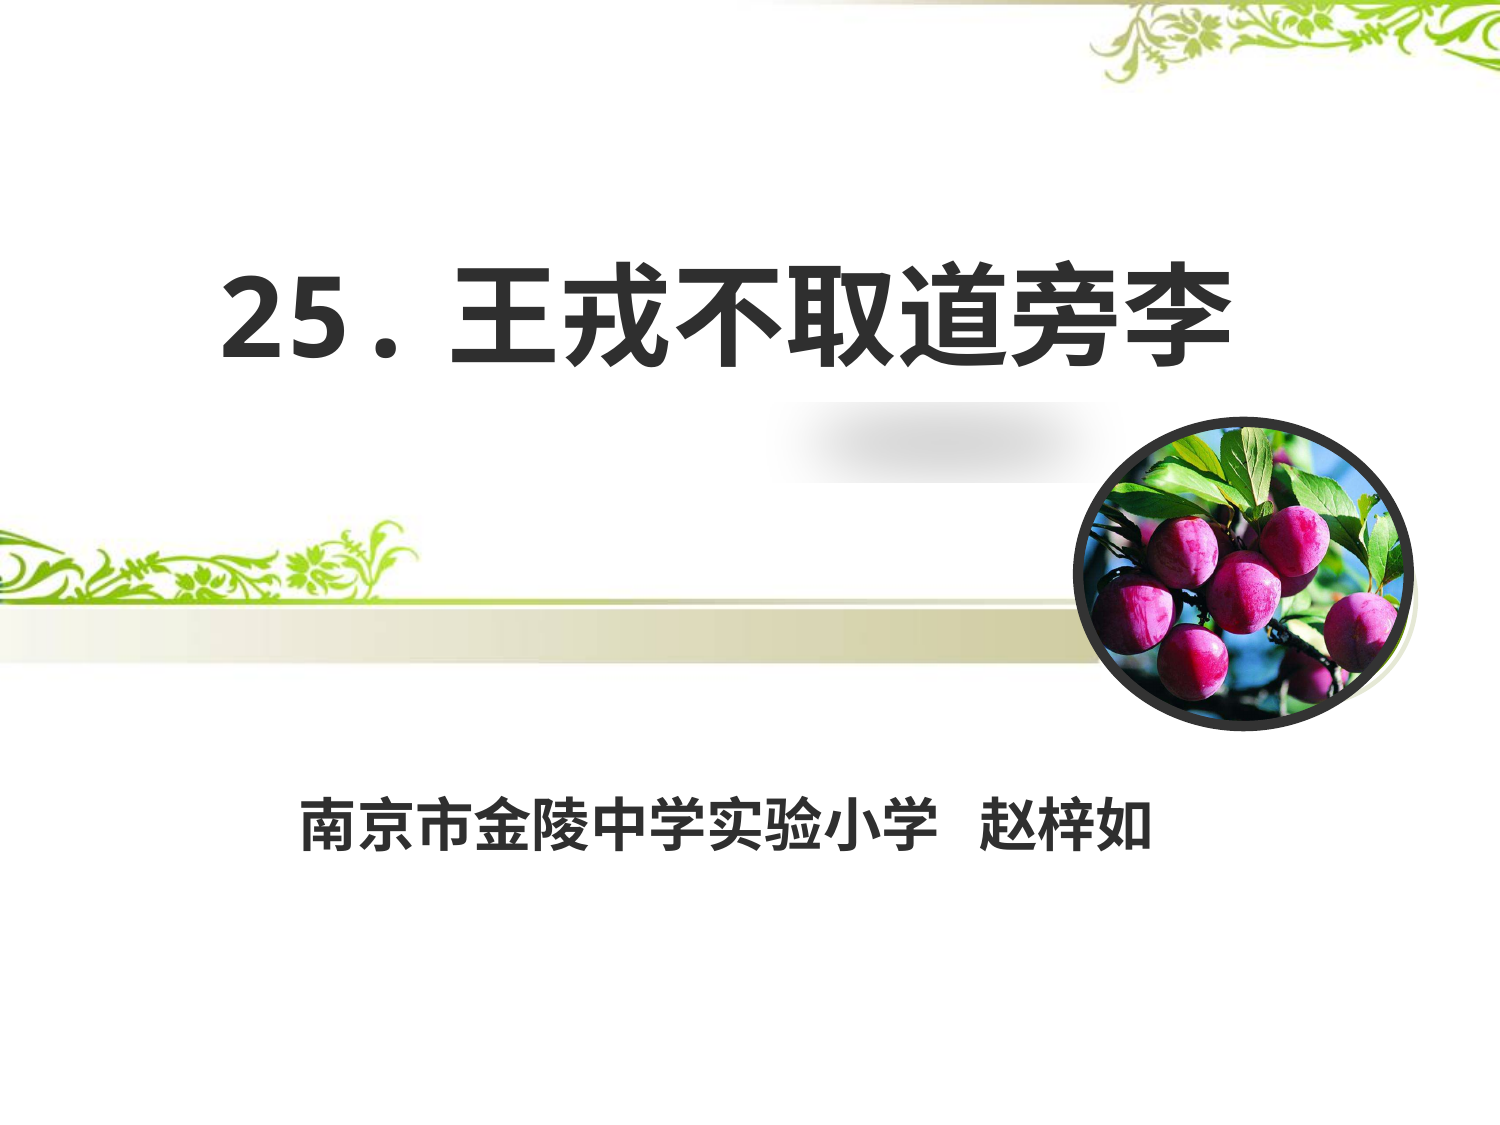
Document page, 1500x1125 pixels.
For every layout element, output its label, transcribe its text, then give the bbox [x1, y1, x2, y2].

subtitle 南京市金陵中学实验小学 赵梓如 [222, 773, 1231, 950]
picture [0, 421, 1409, 727]
title 25.王戎不取道旁李 [199, 164, 1254, 388]
picture [671, 0, 1500, 107]
